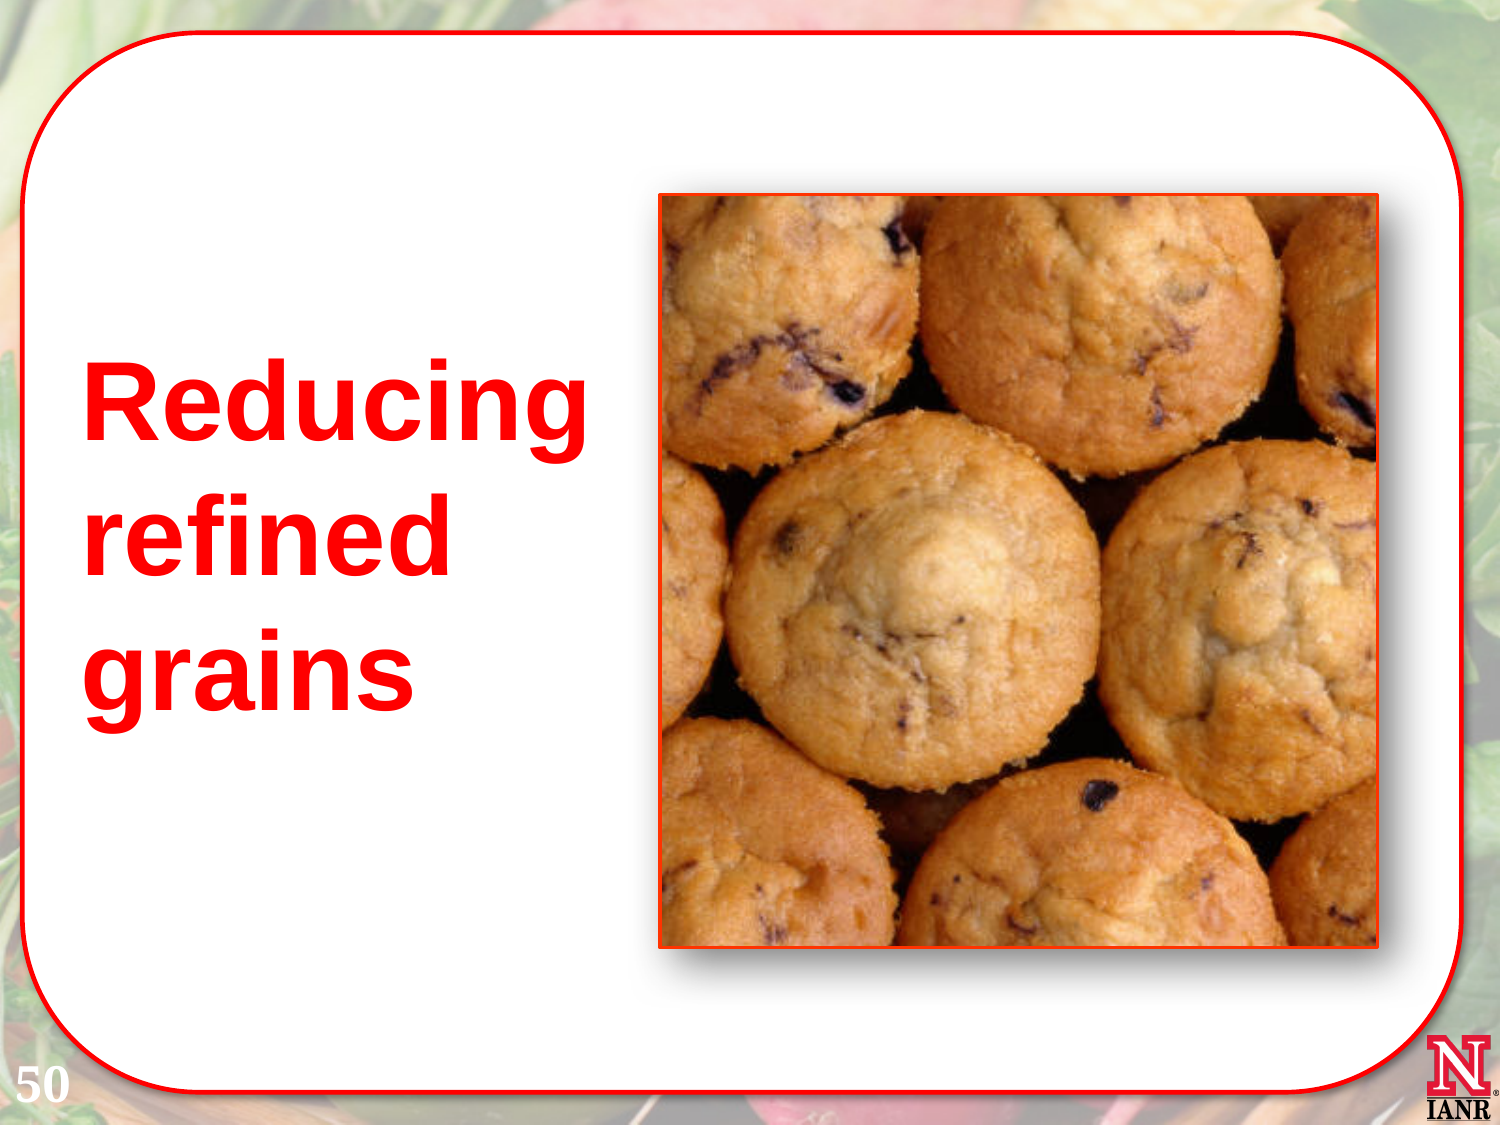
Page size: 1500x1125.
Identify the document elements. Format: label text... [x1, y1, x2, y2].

title Reducing refined grains [63, 318, 641, 743]
picture [0, 0, 1500, 1125]
text_box [2, 6, 1491, 1120]
slide_number 50 [0, 1045, 350, 1124]
picture [661, 196, 1377, 947]
